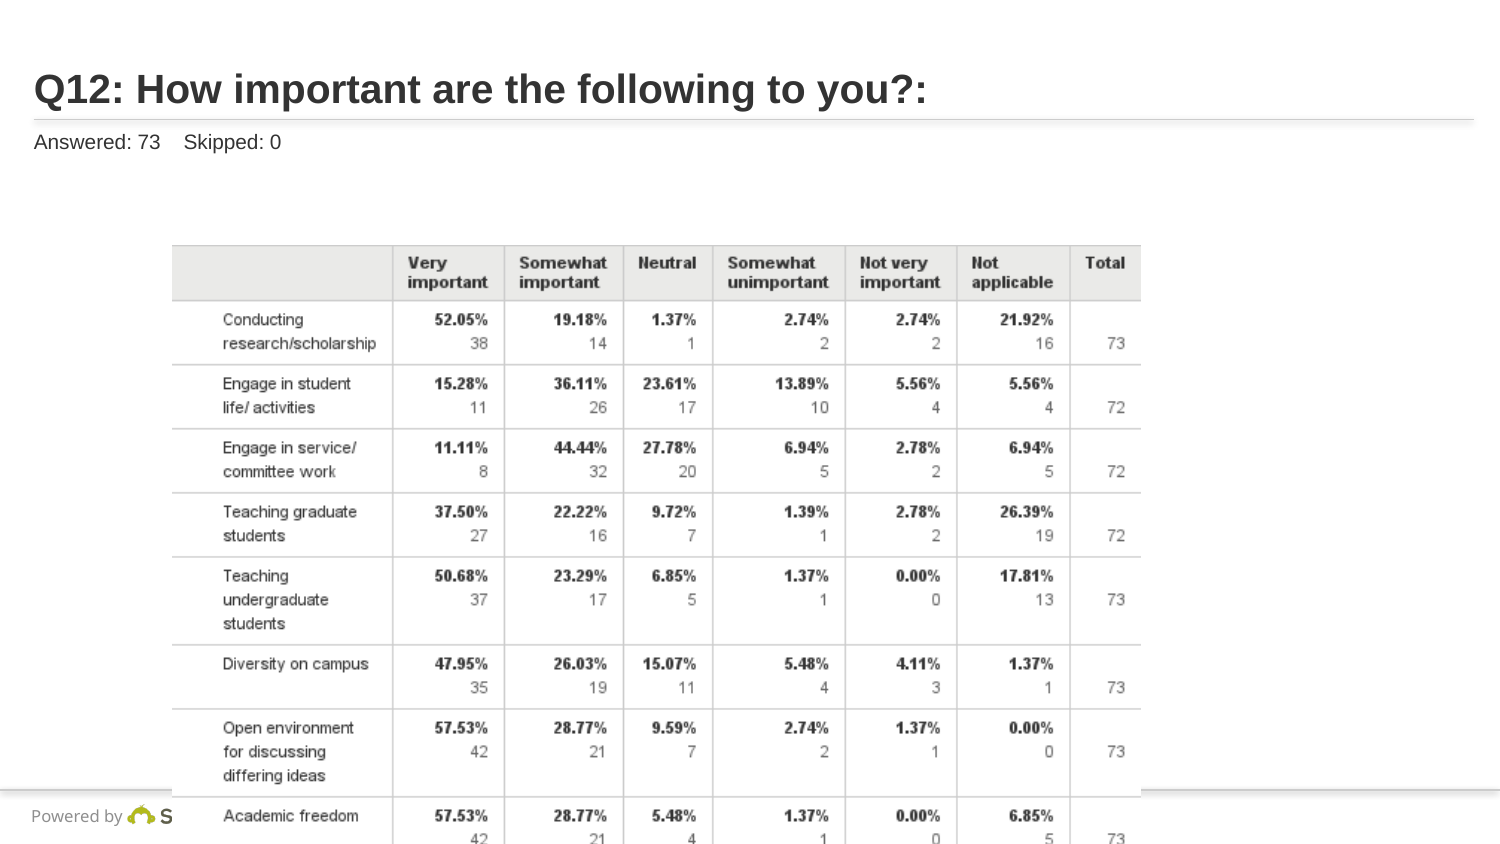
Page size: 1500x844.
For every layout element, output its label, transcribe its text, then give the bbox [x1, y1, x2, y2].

list Answered: 73 Skipped: 0 [18, 120, 894, 162]
title Q12: How important are the following to you?: [18, 54, 1369, 119]
picture [171, 245, 1142, 844]
